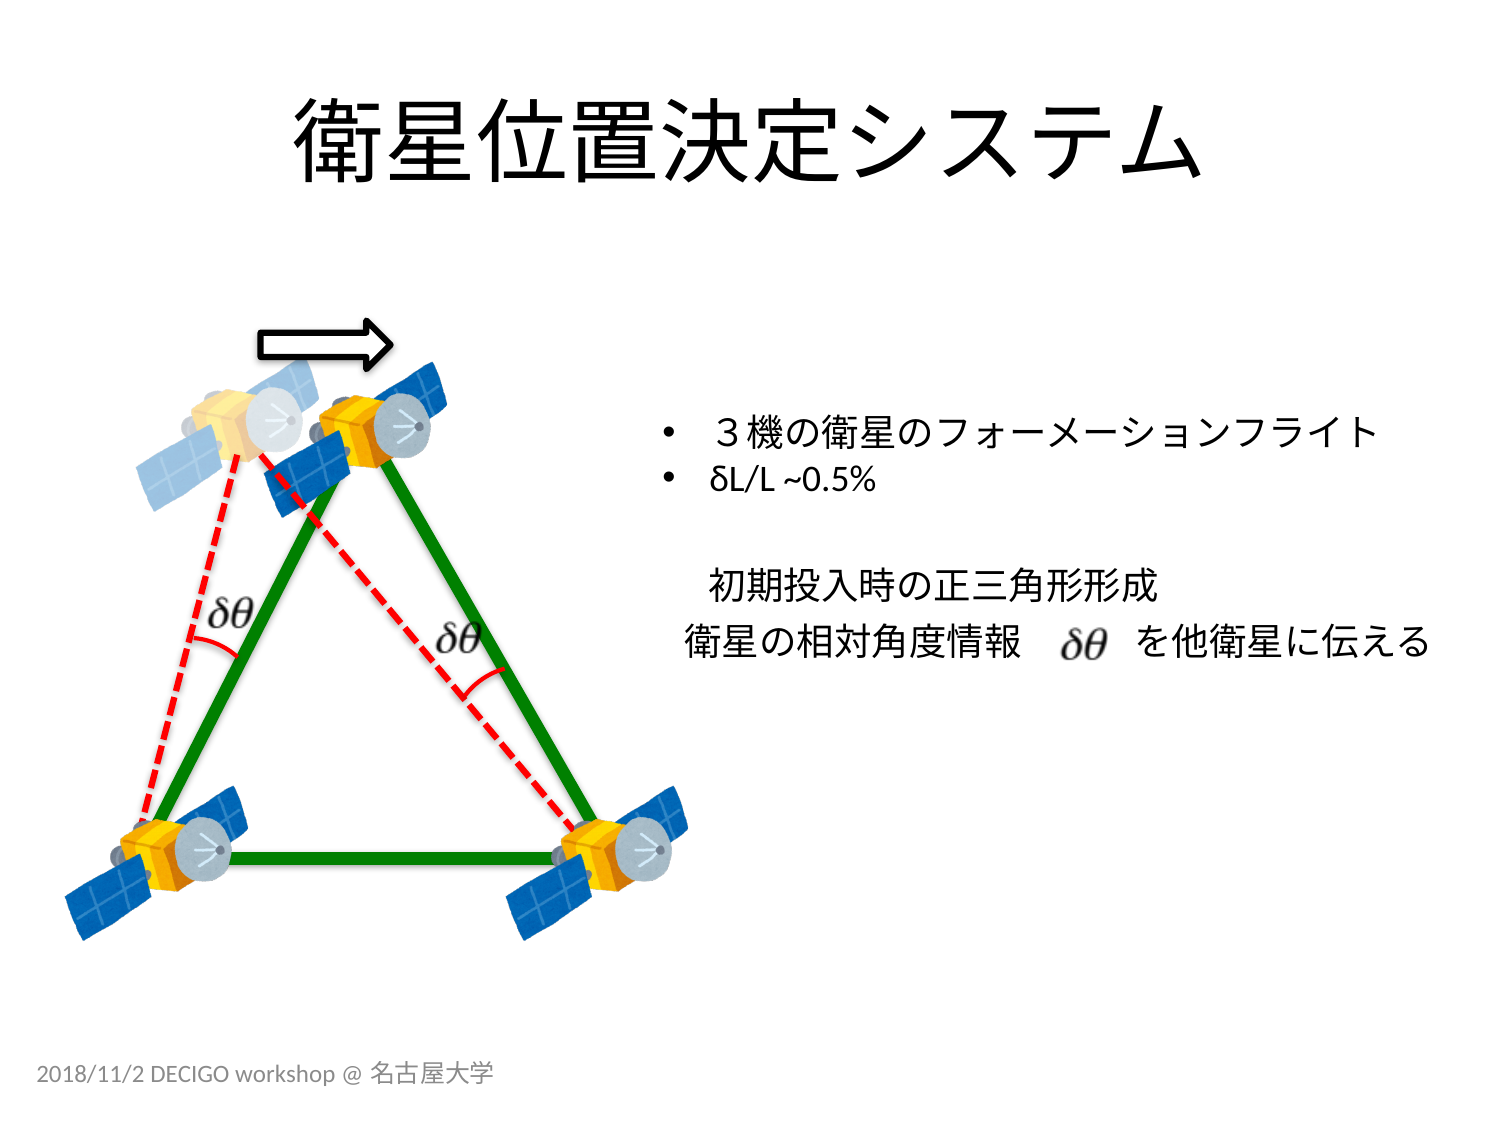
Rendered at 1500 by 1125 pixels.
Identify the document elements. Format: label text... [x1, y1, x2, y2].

text_box 初期投入時の正三角形形成 [697, 554, 1174, 609]
title 衛星位置決定システム [75, 45, 1425, 233]
text_box ３機の衛星のフォーメーションフライト δL/L ~0.5% [697, 401, 1396, 507]
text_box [61, 344, 692, 953]
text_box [697, 610, 1426, 672]
text_box [259, 319, 390, 343]
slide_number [21, 1042, 534, 1103]
